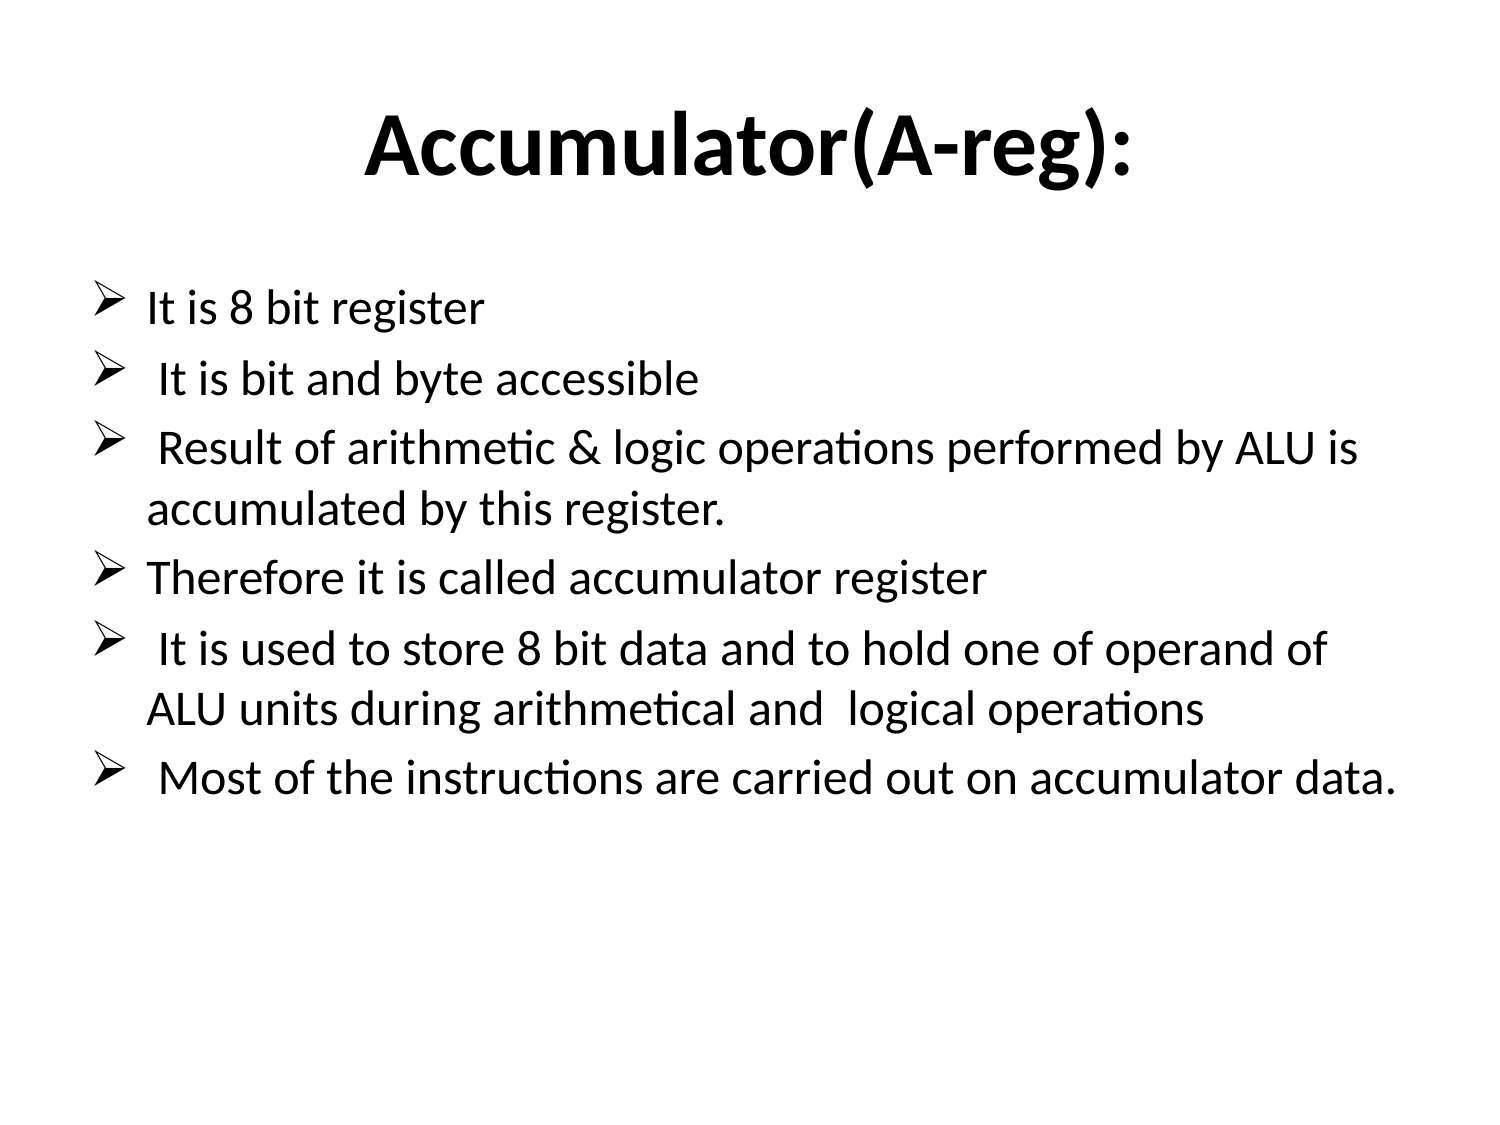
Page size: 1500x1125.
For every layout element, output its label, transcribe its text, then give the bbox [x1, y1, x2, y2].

title Accumulator(A-reg): [75, 45, 1425, 212]
list It is 8 bit register It is bit and byte accessible Result of arithmetic & logic operations performed by ALU is accumulated by this register. Therefore it is called accumulator register It is used to store 8 bit data and to hold one of operand of ALU units during arithmetical and logical operations Most of the instructions are carried out on accumulator data. [75, 212, 1425, 1005]
